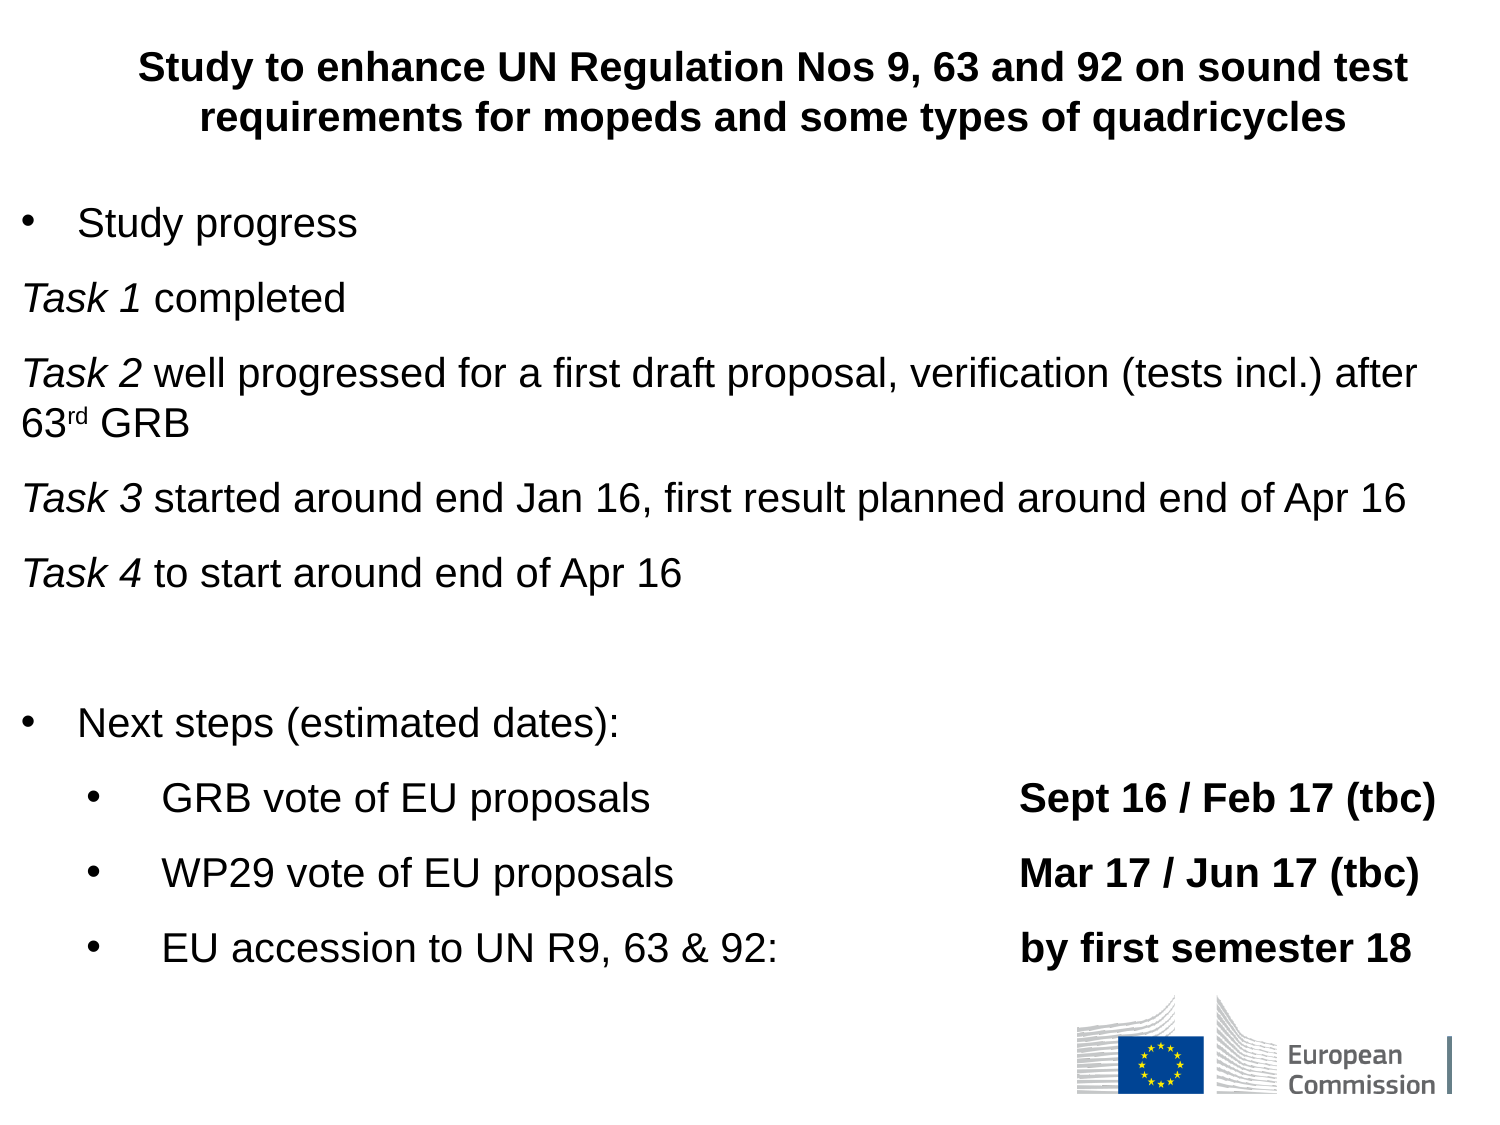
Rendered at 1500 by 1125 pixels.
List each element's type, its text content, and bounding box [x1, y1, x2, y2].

text_box Study progress Task 1 completed Task 2 well progressed for a first draft proposal, verification (tests incl.) after 63rd GRB Task 3 started around end Jan 16, first result planned around end of Apr 16 Task 4 to start around end of Apr 16 Next steps (estimated dates): GRB vote of EU proposals Sept 16 / Feb 17 (tbc) WP29 vote of EU proposals Mar 17 / Jun 17 (tbc) EU accession to UN R9, 63 & 92: by first semester 18 [5, 126, 1494, 988]
text_box Study to enhance UN Regulation Nos 9, 63 and 92 on sound test requirements for mopeds and some types of quadricycles [0, 54, 1494, 126]
picture [1077, 995, 1452, 1094]
